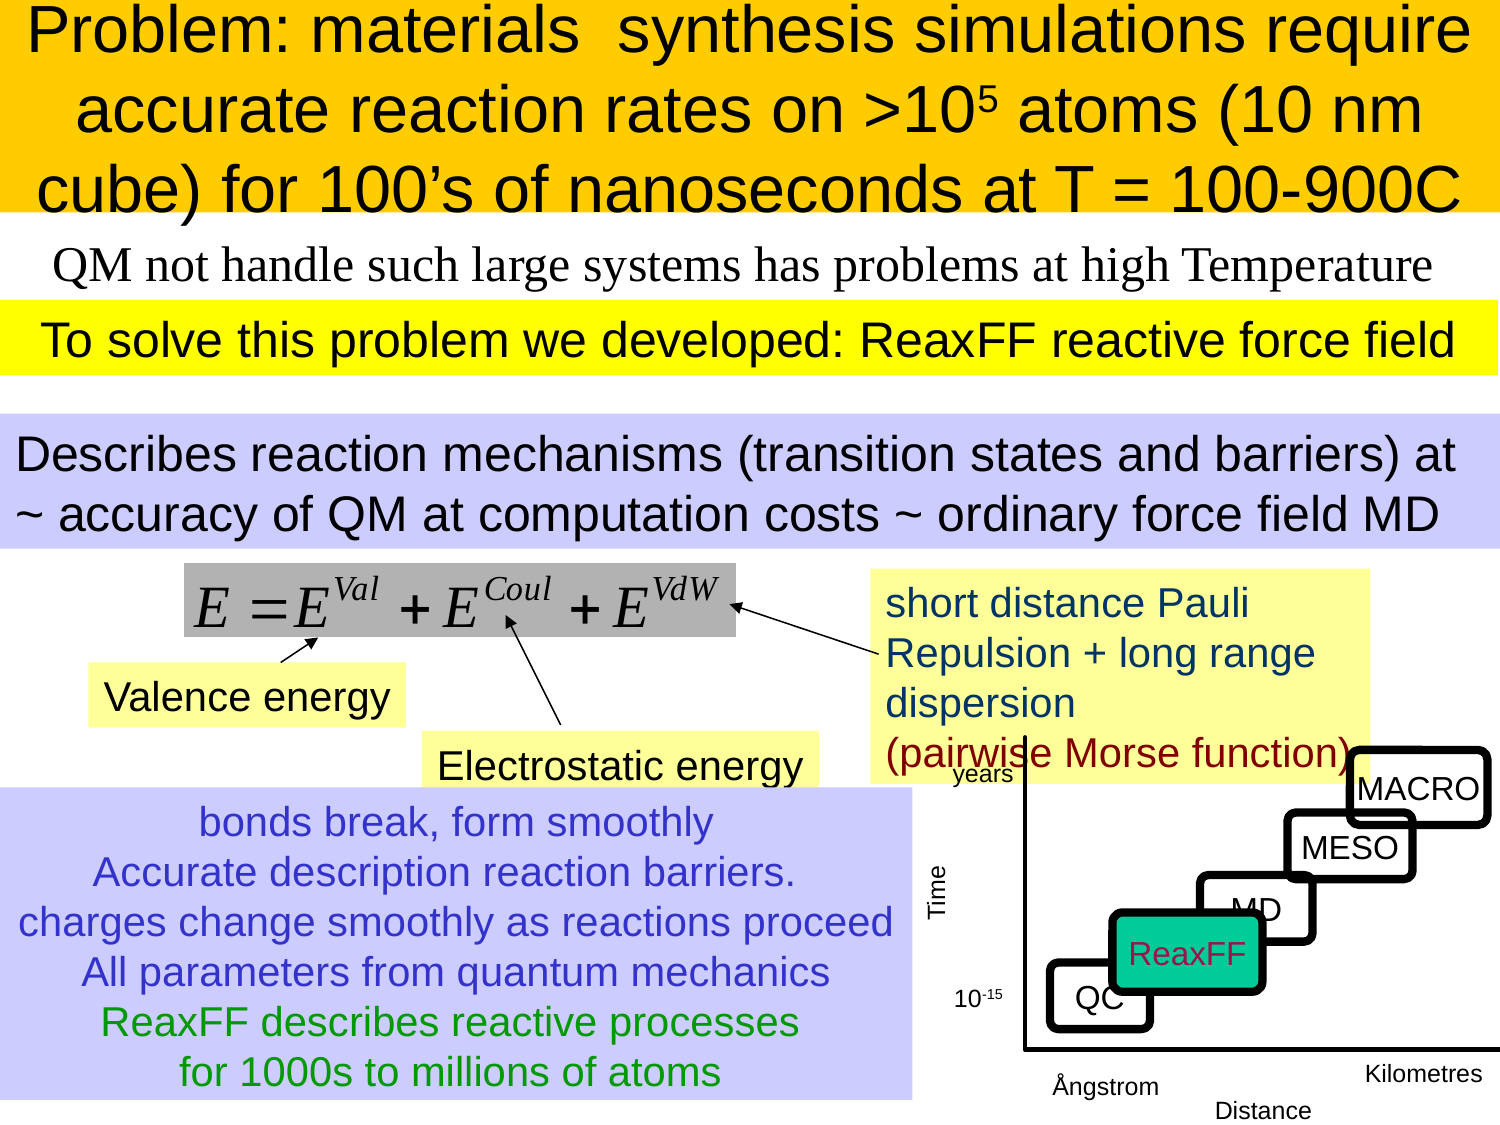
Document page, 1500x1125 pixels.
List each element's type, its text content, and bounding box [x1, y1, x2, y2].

title Problem: materials synthesis simulations require accurate reaction rates on >105 atoms (10 nm cube) for 100’s of nanoseconds at T = 100-900C [0, 0, 1500, 213]
text_box bonds break, form smoothly Accurate description reaction barriers. charges change smoothly as reactions proceed All parameters from quantum mechanics ReaxFF describes reactive processes for 1000s to millions of atoms [0, 787, 907, 1100]
text_box Describes reaction mechanisms (transition states and barriers) at ~ accuracy of QM at computation costs ~ ordinary force field MD [0, 413, 1500, 549]
text_box To solve this problem we developed: ReaxFF reactive force field [0, 299, 1498, 375]
text_box QM not handle such large systems has problems at high Temperature [37, 224, 1488, 299]
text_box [87, 562, 1371, 797]
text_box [912, 737, 1500, 1125]
